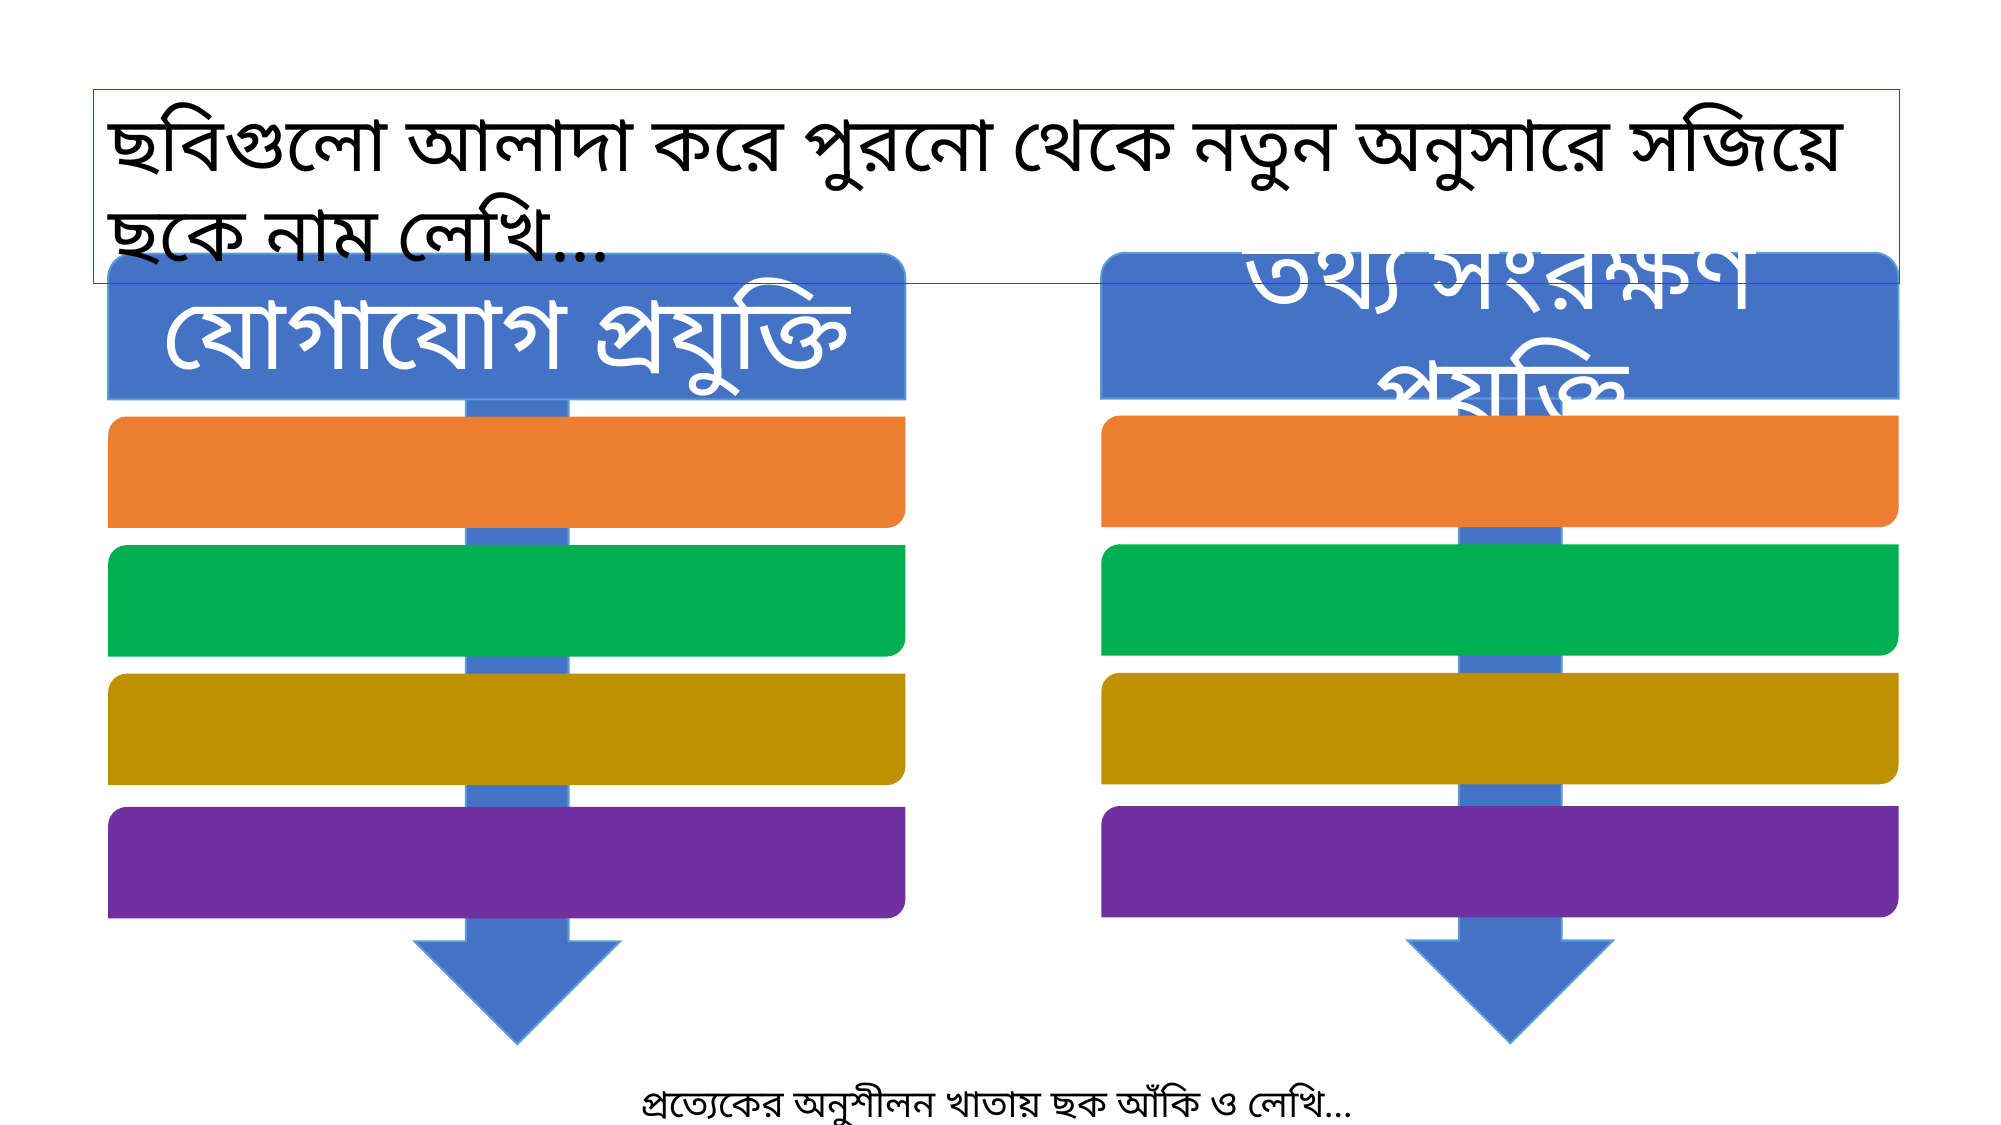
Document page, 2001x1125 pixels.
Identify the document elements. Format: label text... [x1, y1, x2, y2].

text_box [464, 658, 570, 672]
text_box [464, 787, 570, 805]
text_box [412, 920, 623, 1046]
text_box [1457, 529, 1563, 543]
text_box [464, 529, 570, 544]
text_box [1100, 542, 1900, 657]
text_box প্রত্যেকের অনুশীলন খাতায় ছক আঁকি ও লেখি... [69, 1073, 1925, 1125]
text_box [107, 543, 907, 658]
text_box [1457, 657, 1563, 671]
text_box [1457, 786, 1563, 805]
text_box [107, 805, 907, 920]
text_box [1457, 400, 1563, 414]
text_box [464, 401, 570, 415]
text_box [107, 415, 907, 529]
text_box যোগাযোগ প্রযুক্তি [107, 284, 907, 401]
text_box [1100, 671, 1900, 786]
text_box [1405, 919, 1616, 1045]
text_box [1100, 414, 1900, 529]
text_box তথ্য সংরক্ষণ প্রযুক্তি [1100, 284, 1900, 400]
text_box ছবিগুলো আলাদা করে পুরনো থেকে নতুন অনুসারে সজিয়ে ছকে নাম লেখি... [93, 89, 1900, 284]
text_box [107, 672, 907, 787]
text_box [1100, 804, 1900, 919]
